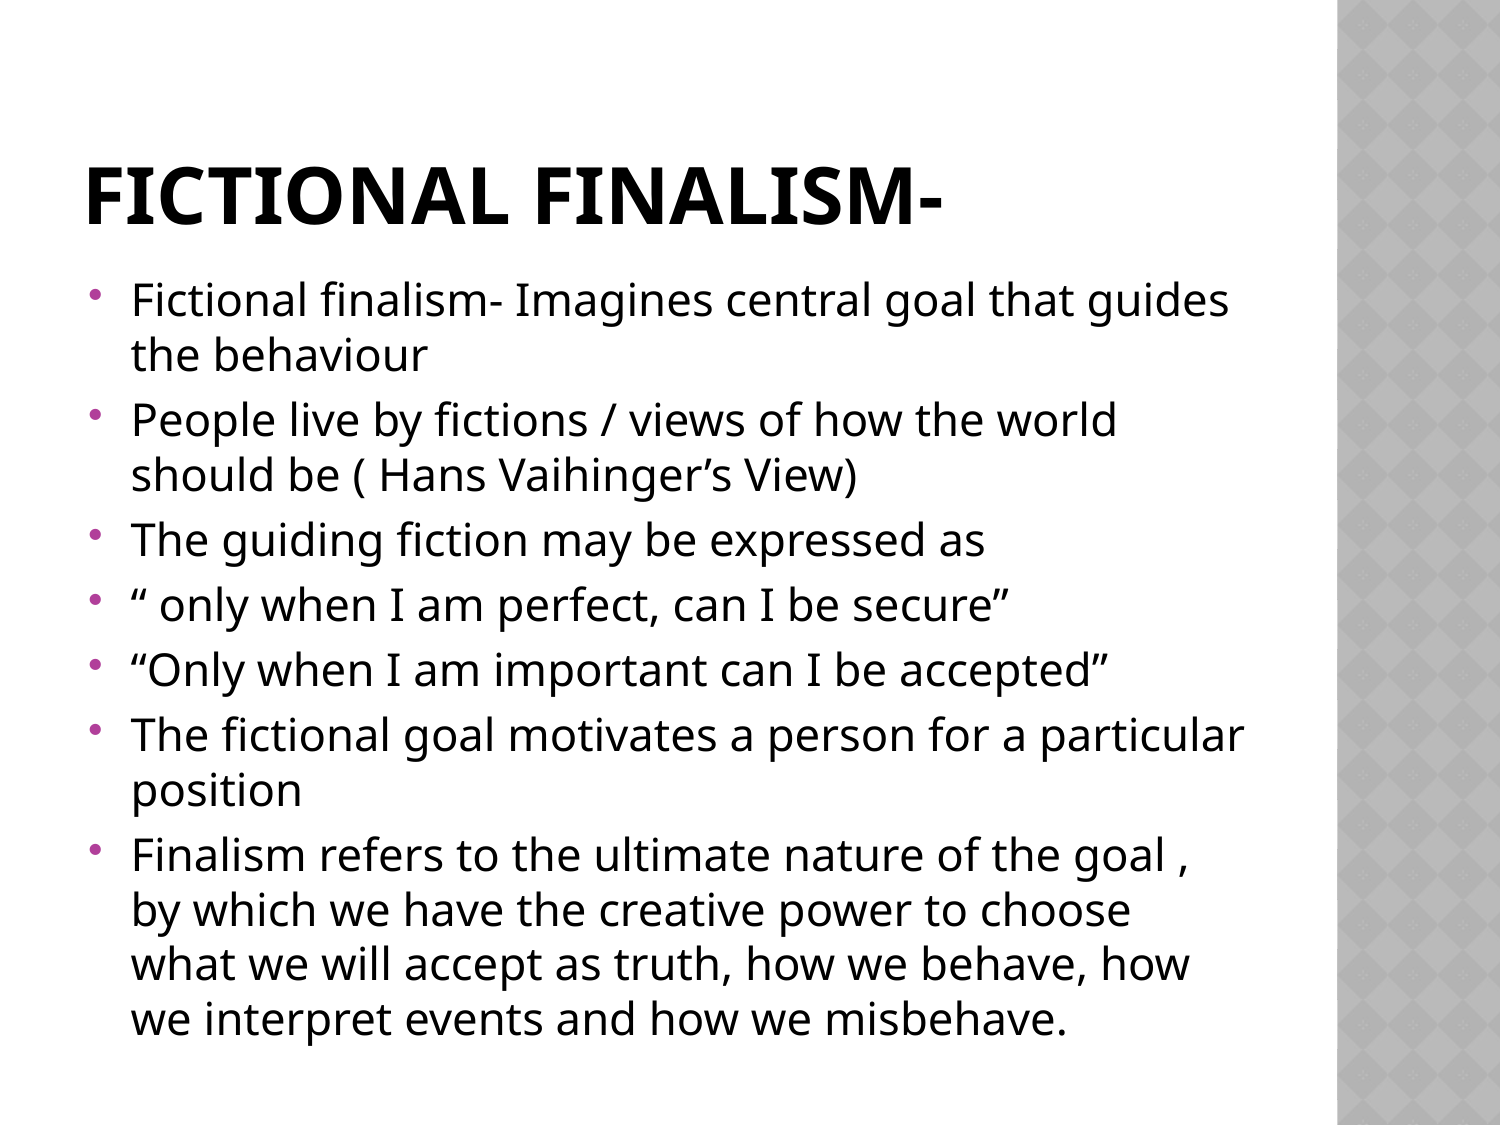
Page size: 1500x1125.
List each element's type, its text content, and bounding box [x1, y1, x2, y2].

title Fictional finalism- [75, 52, 1263, 240]
list Fictional finalism- Imagines central goal that guides the behaviour People live by fictions / views of how the world should be ( Hans Vaihinger’s View) The guiding fiction may be expressed as “ only when I am perfect, can I be secure” “Only when I am important can I be accepted” The fictional goal motivates a person for a particular position Finalism refers to the ultimate nature of the goal , by which we have the creative power to choose what we will accept as truth, how we behave, how we interpret events and how we misbehave. [75, 264, 1263, 1059]
